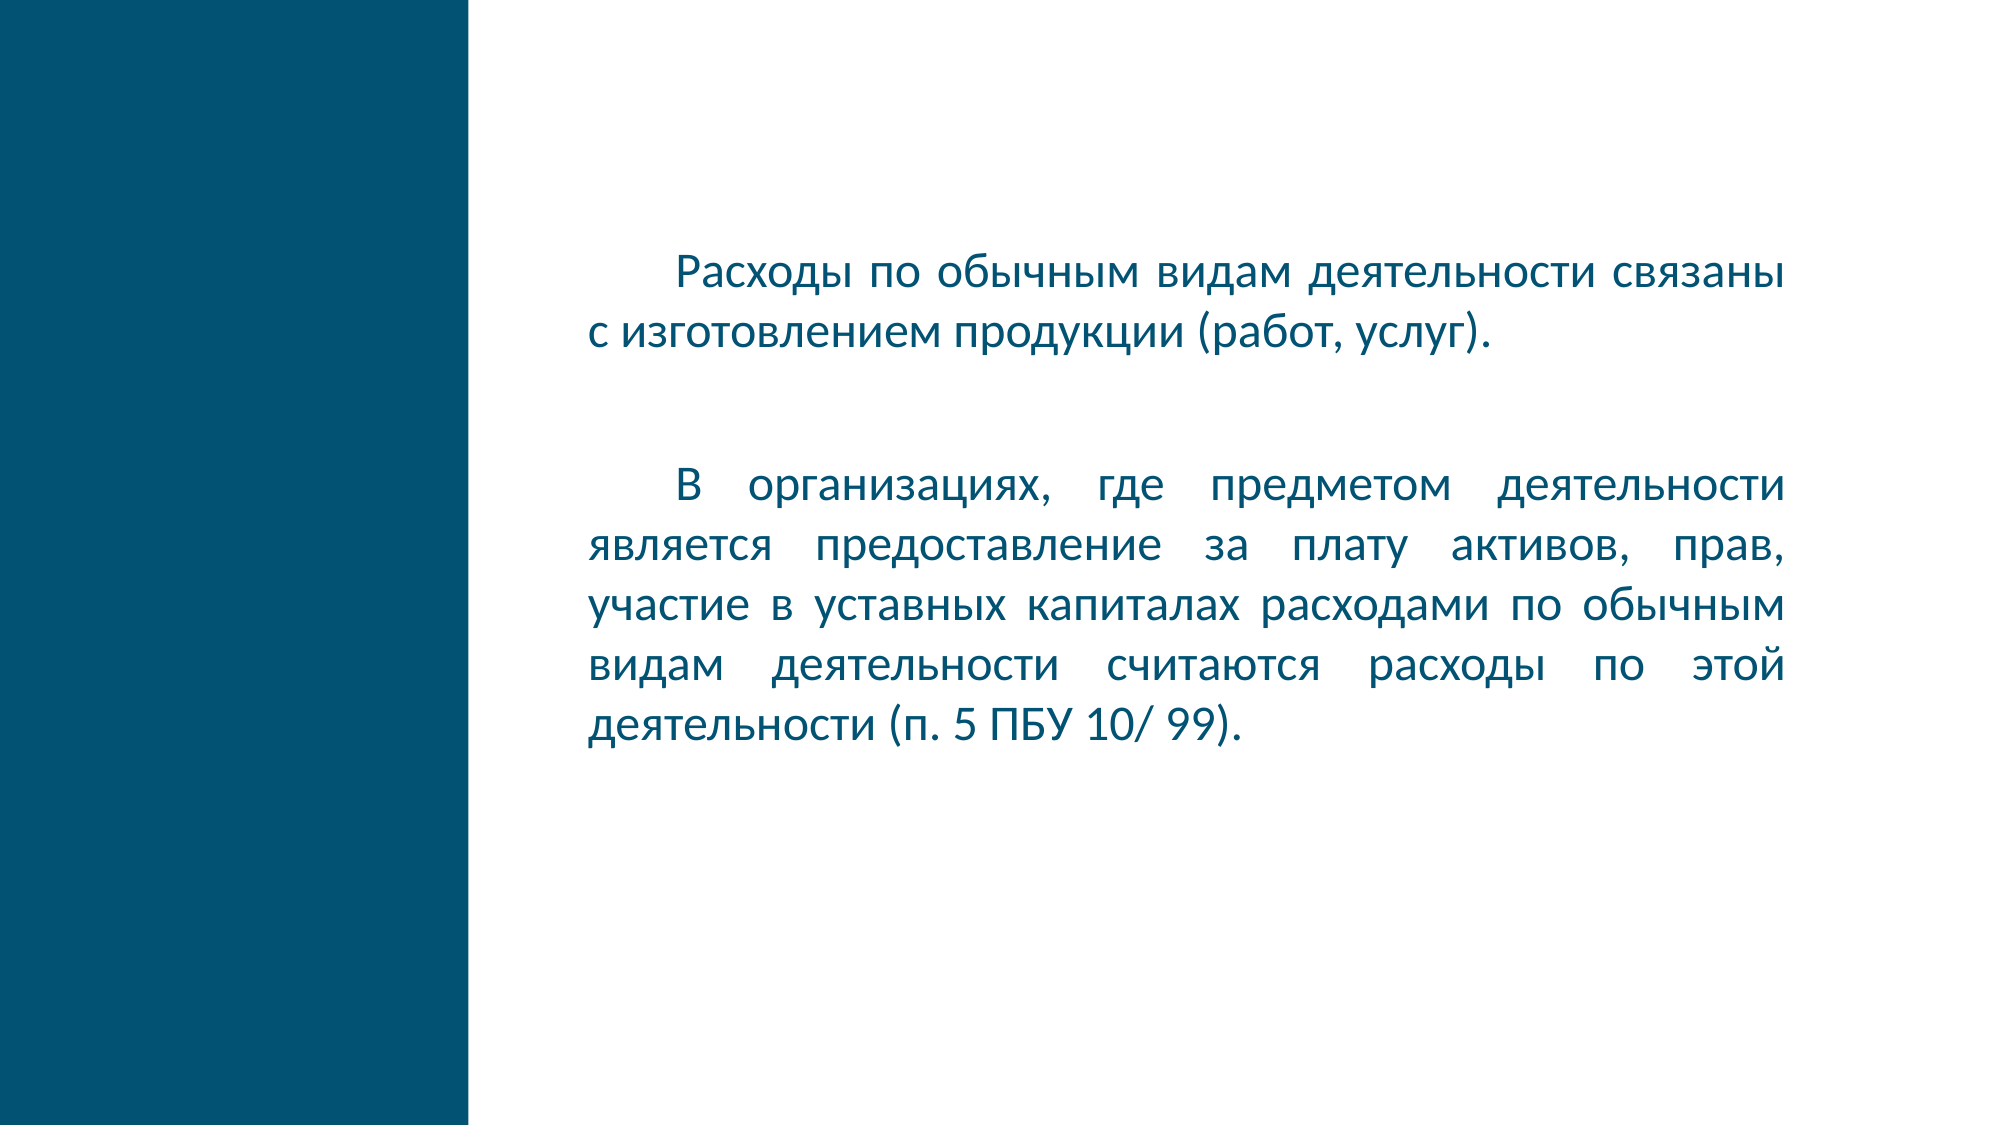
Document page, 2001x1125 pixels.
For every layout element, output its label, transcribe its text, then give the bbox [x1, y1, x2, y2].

text_box Расходы по обычным видам деятельности связаны с изготовлением продукции (работ, услуг). В организациях, где предметом деятельности является предоставление за плату активов, прав, участие в уставных капиталах расходами по обычным видам деятельности считаются расходы по этой деятельности (п. 5 ПБУ 10/ 99). [572, 230, 1802, 851]
